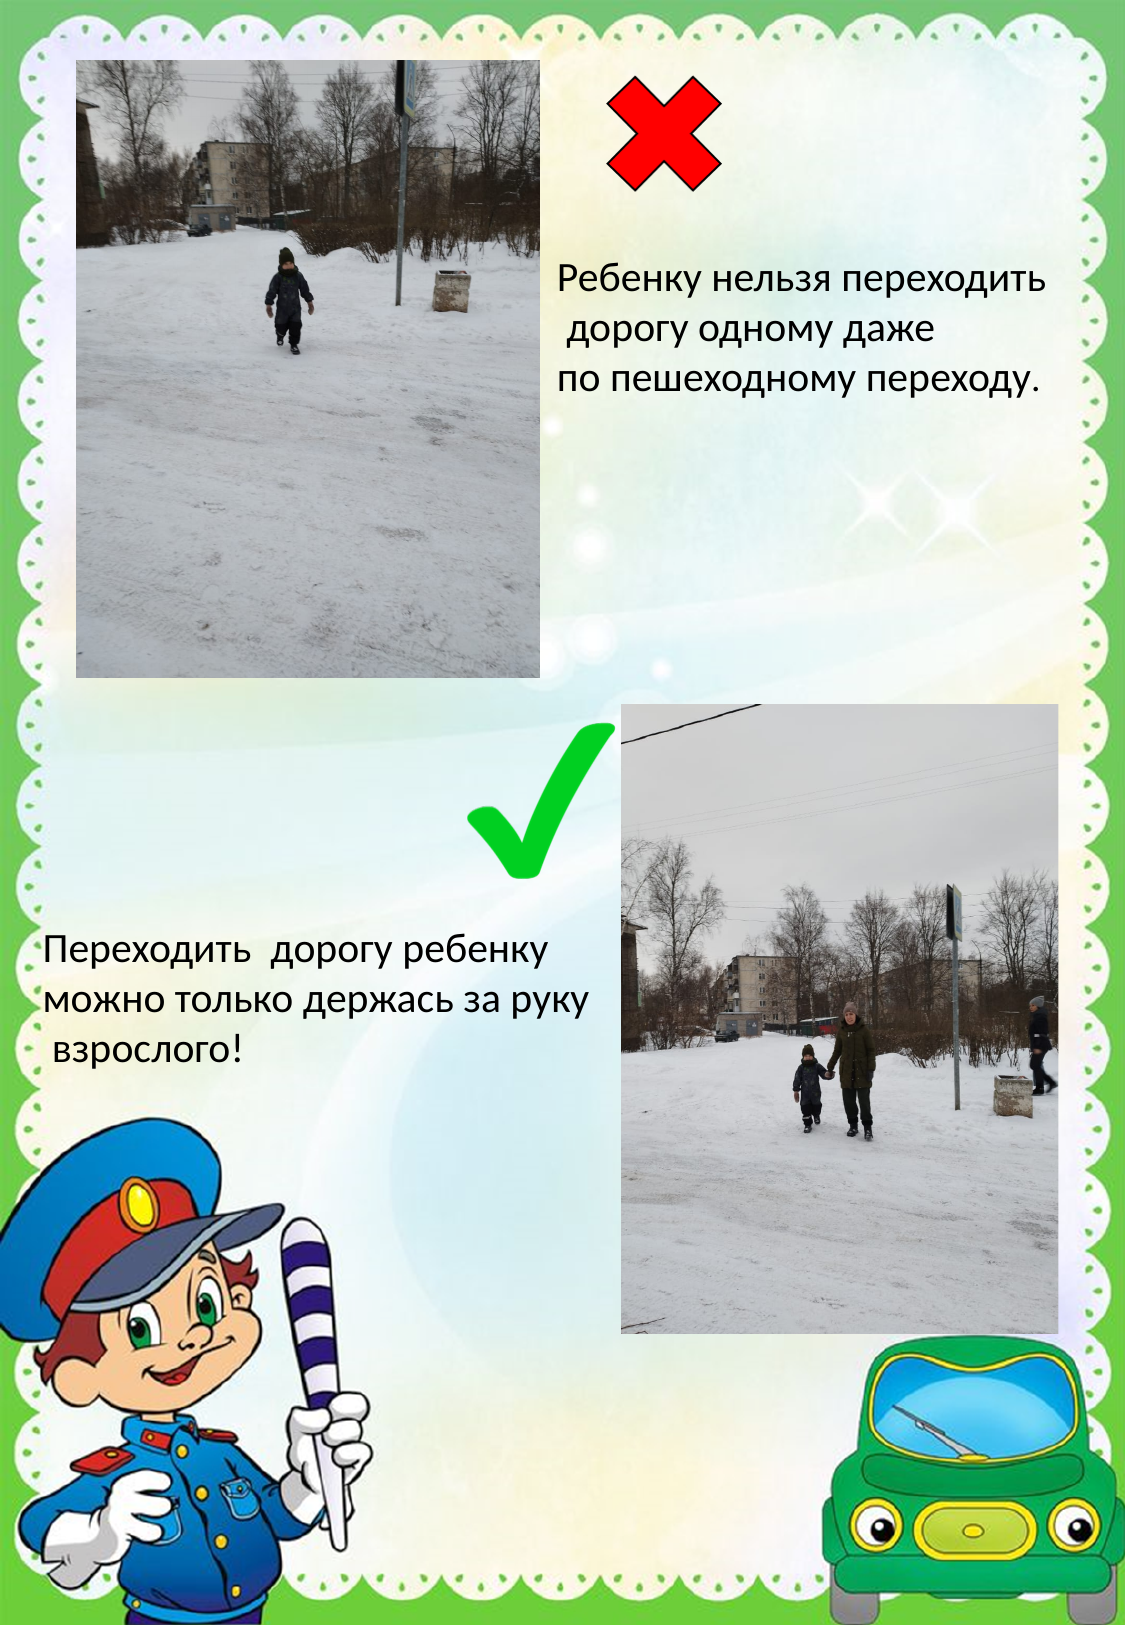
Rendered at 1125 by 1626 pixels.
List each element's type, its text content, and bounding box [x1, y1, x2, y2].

picture [0, 0, 1125, 1625]
text_box Ребенку нельзя переходить дорогу одному даже по пешеходному переходу. [542, 242, 1062, 407]
text_box Переходить дорогу ребенку можно только держась за руку взрослого! [27, 913, 605, 1078]
